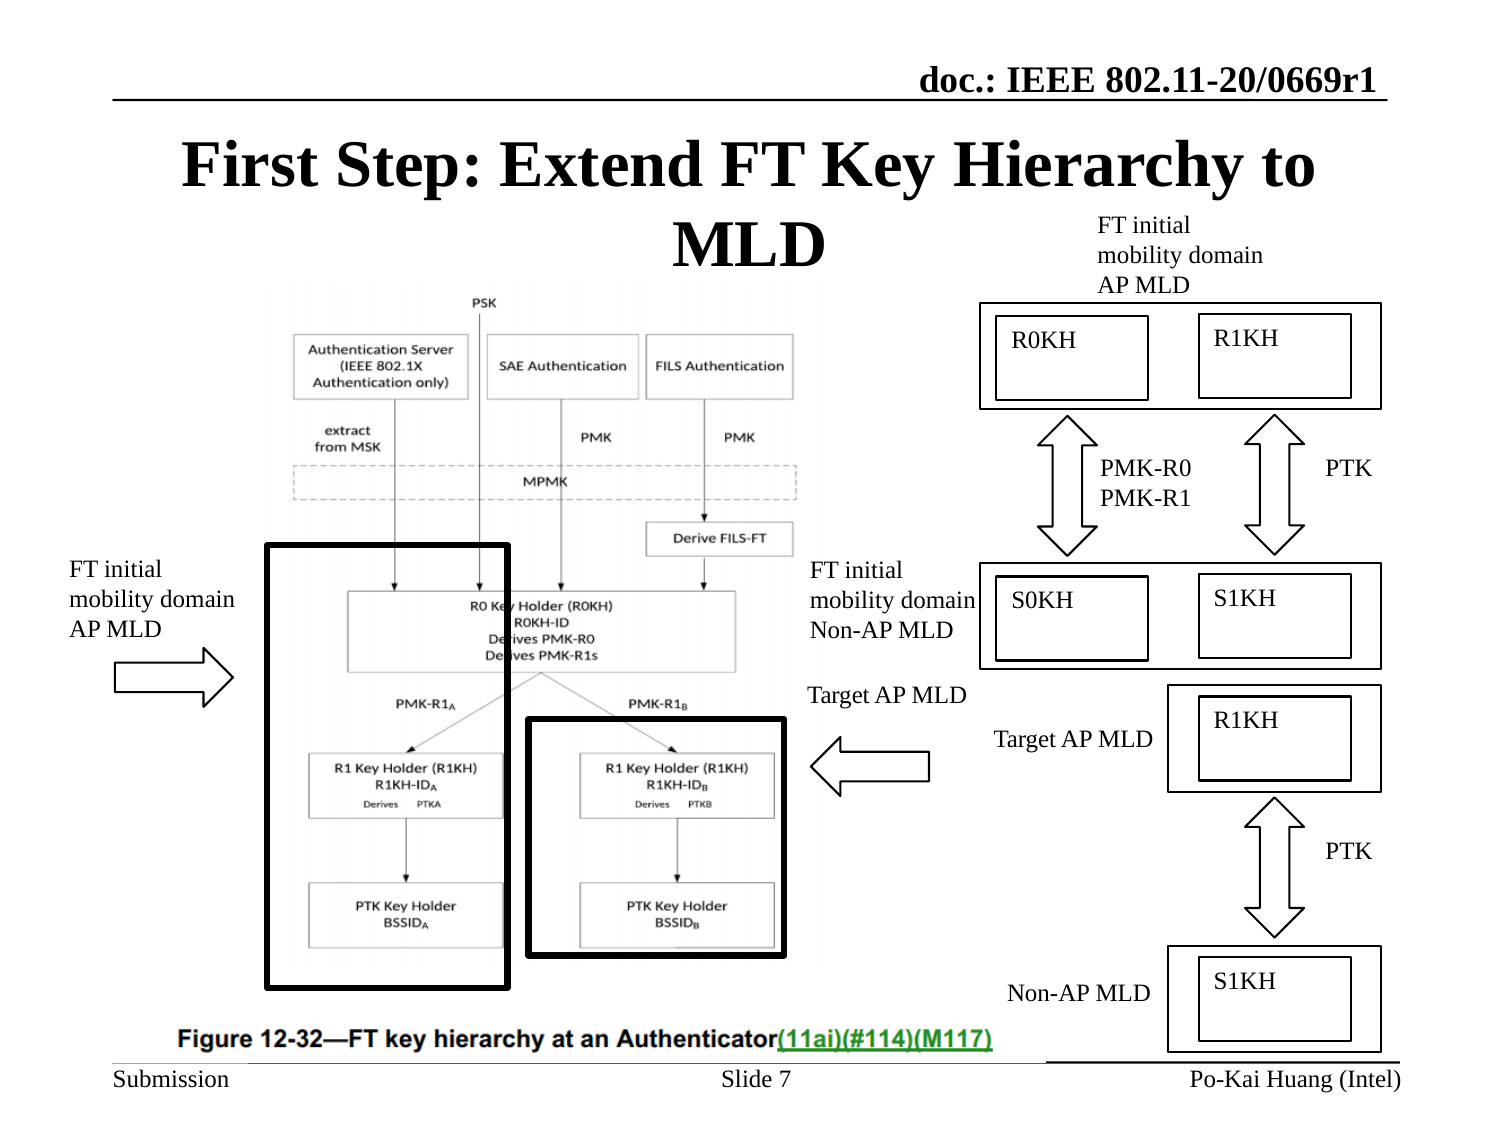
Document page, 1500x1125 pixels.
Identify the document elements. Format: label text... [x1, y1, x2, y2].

text_box R0KH [1050, 316, 1149, 401]
text_box Target AP MLD [1050, 715, 1192, 760]
text_box [1167, 945, 1382, 1052]
text_box [1050, 302, 1382, 409]
text_box [1050, 415, 1097, 557]
text_box S1KH [1198, 956, 1351, 1041]
text_box PTK [1310, 444, 1417, 489]
text_box [1245, 414, 1305, 555]
title First Step: Extend FT Key Hierarchy to MLD [112, 112, 1388, 288]
slide_number Slide 7 [712, 1071, 800, 1093]
text_box S0KH [1050, 576, 1149, 661]
text_box FT initial mobility domain AP MLD [54, 545, 107, 650]
text_box R1KH [1198, 313, 1351, 398]
text_box S1KH [1198, 574, 1351, 659]
text_box R1KH [1198, 696, 1351, 781]
text_box Non-AP MLD [1050, 968, 1205, 1014]
text_box [1167, 685, 1382, 792]
text_box FT initial mobility domain AP MLD [1082, 201, 1296, 306]
picture [112, 281, 1046, 1063]
text_box PTK [1310, 826, 1417, 872]
text_box [1050, 562, 1382, 670]
text_box [1245, 797, 1305, 938]
footer Po-Kai Huang (Intel) [1186, 1061, 1402, 1093]
text_box PMK-R0 PMK-R1 [1085, 444, 1246, 519]
